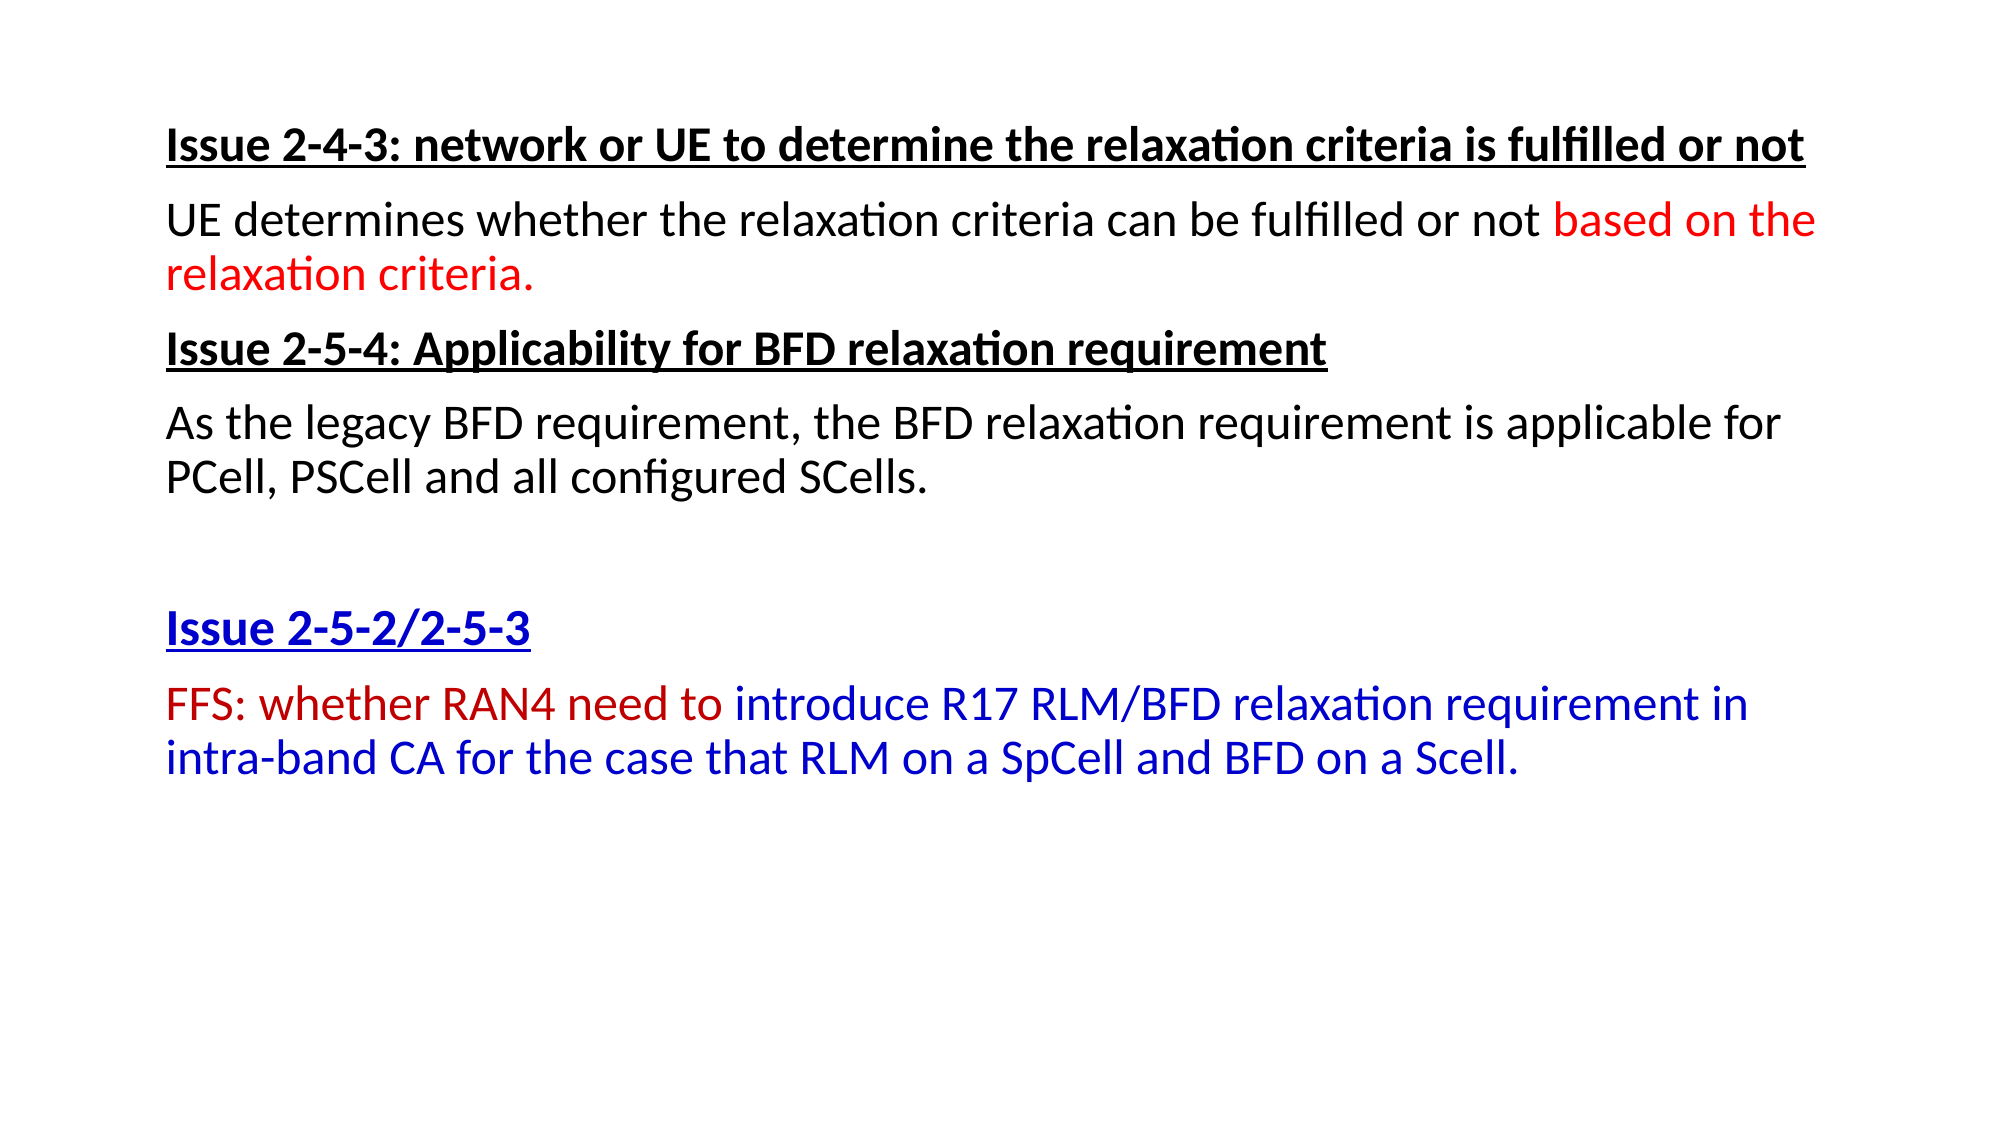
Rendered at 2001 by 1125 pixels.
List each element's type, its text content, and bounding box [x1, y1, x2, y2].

list Issue 2-4-3: network or UE to determine the relaxation criteria is fulfilled or not UE determines whether the relaxation criteria can be fulfilled or not based on the relaxation criteria. Issue 2-5-4: Applicability for BFD relaxation requirement As the legacy BFD requirement, the BFD relaxation requirement is applicable for PCell, PSCell and all configured SCells. Issue 2-5-2/2-5-3 FFS: whether RAN4 need to introduce R17 RLM/BFD relaxation requirement in intra-band CA for the case that RLM on a SpCell and BFD on a Scell. [150, 110, 1876, 935]
